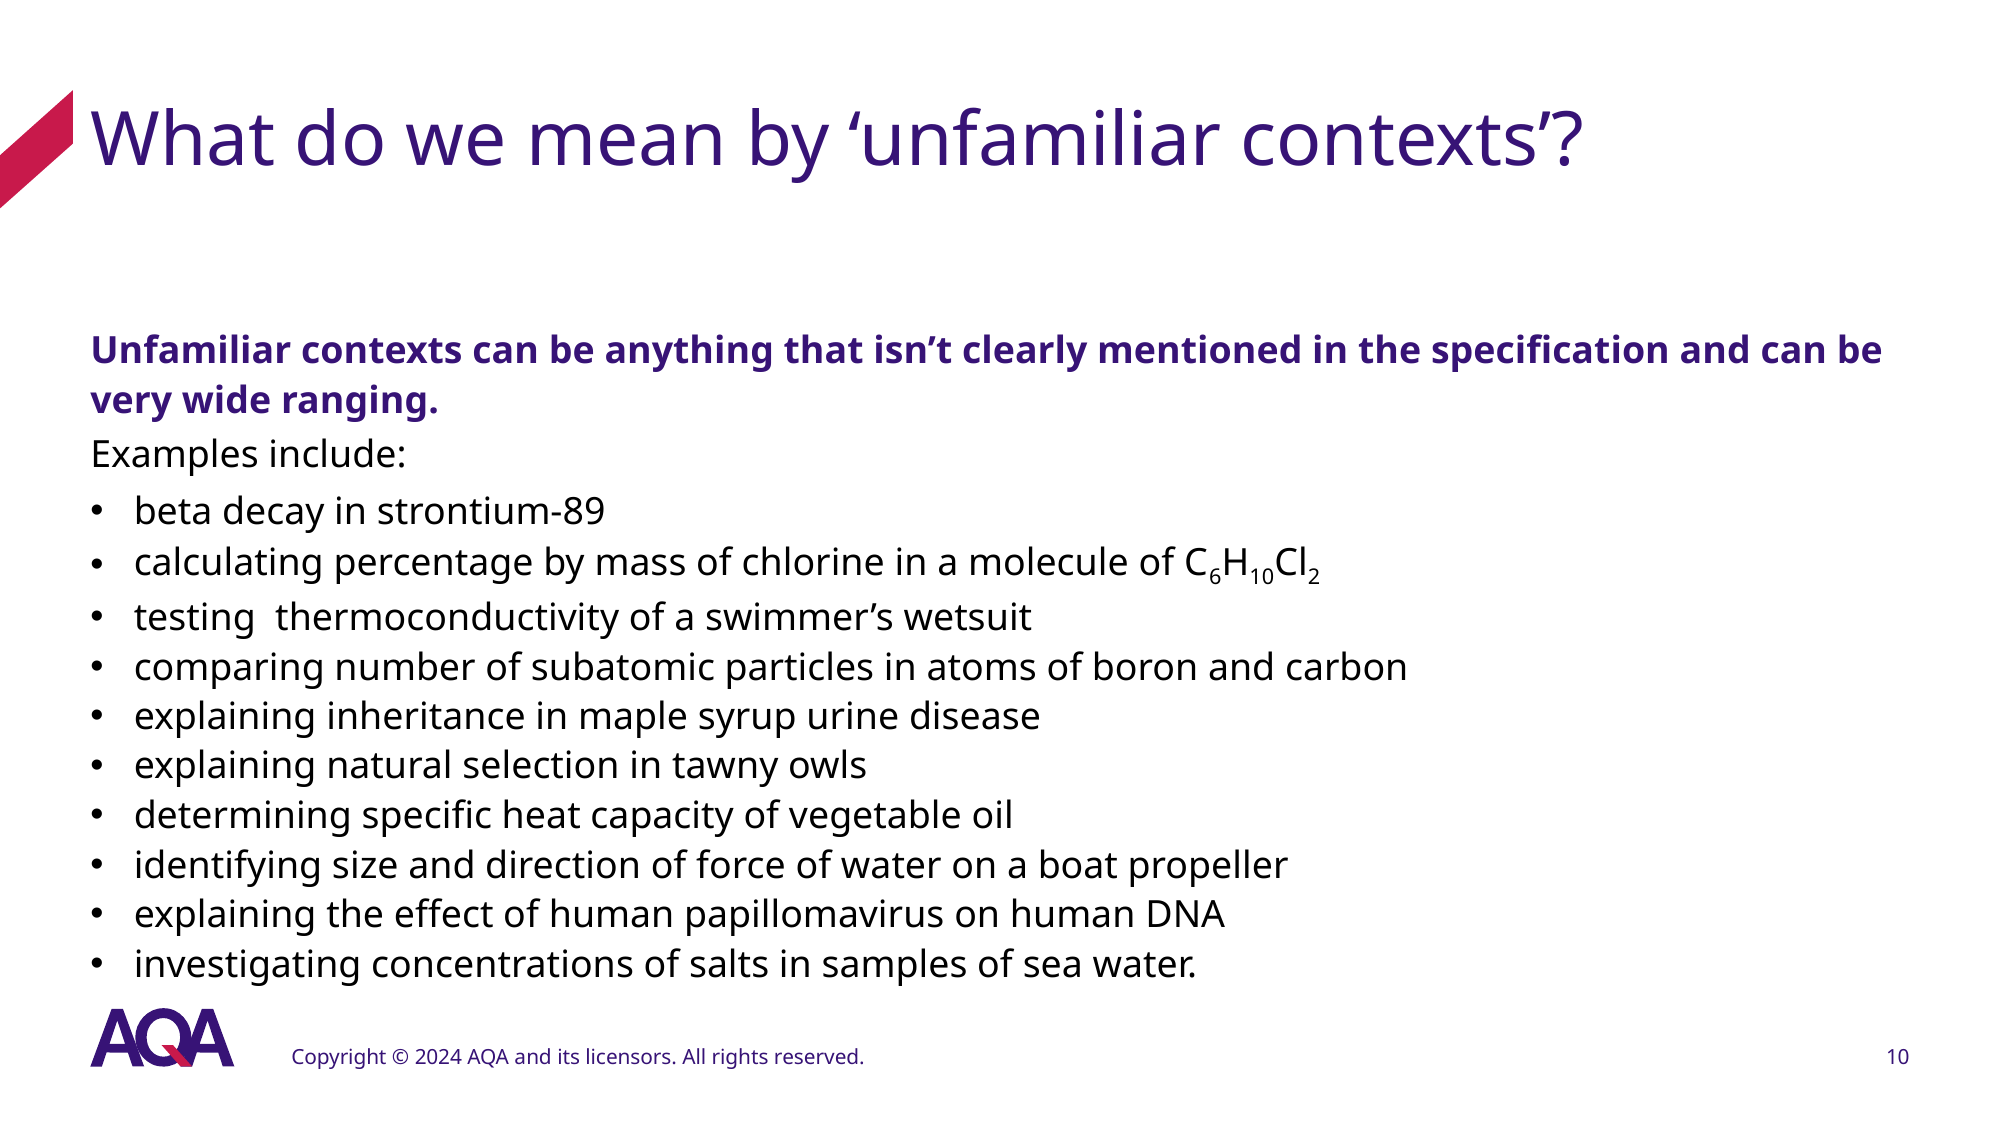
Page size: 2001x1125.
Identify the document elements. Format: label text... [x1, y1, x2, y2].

list Unfamiliar contexts can be anything that isn’t clearly mentioned in the specification and can be very wide ranging. Examples include: beta decay in strontium-89 calculating percentage by mass of chlorine in a molecule of C6H10Cl2 testing thermoconductivity of a swimmer’s wetsuit comparing number of subatomic particles in atoms of boron and carbon explaining inheritance in maple syrup urine disease explaining natural selection in tawny owls determining specific heat capacity of vegetable oil identifying size and direction of force of water on a boat propeller explaining the effect of human papillomavirus on human DNA investigating concentrations of salts in samples of sea water. [90, 321, 1910, 970]
slide_number 10 [1769, 1012, 1910, 1072]
title What do we mean by ‘unfamiliar contexts’? [90, 90, 1910, 279]
footer Copyright © 2024 AQA and its licensors. All rights reserved. [291, 1012, 1480, 1072]
